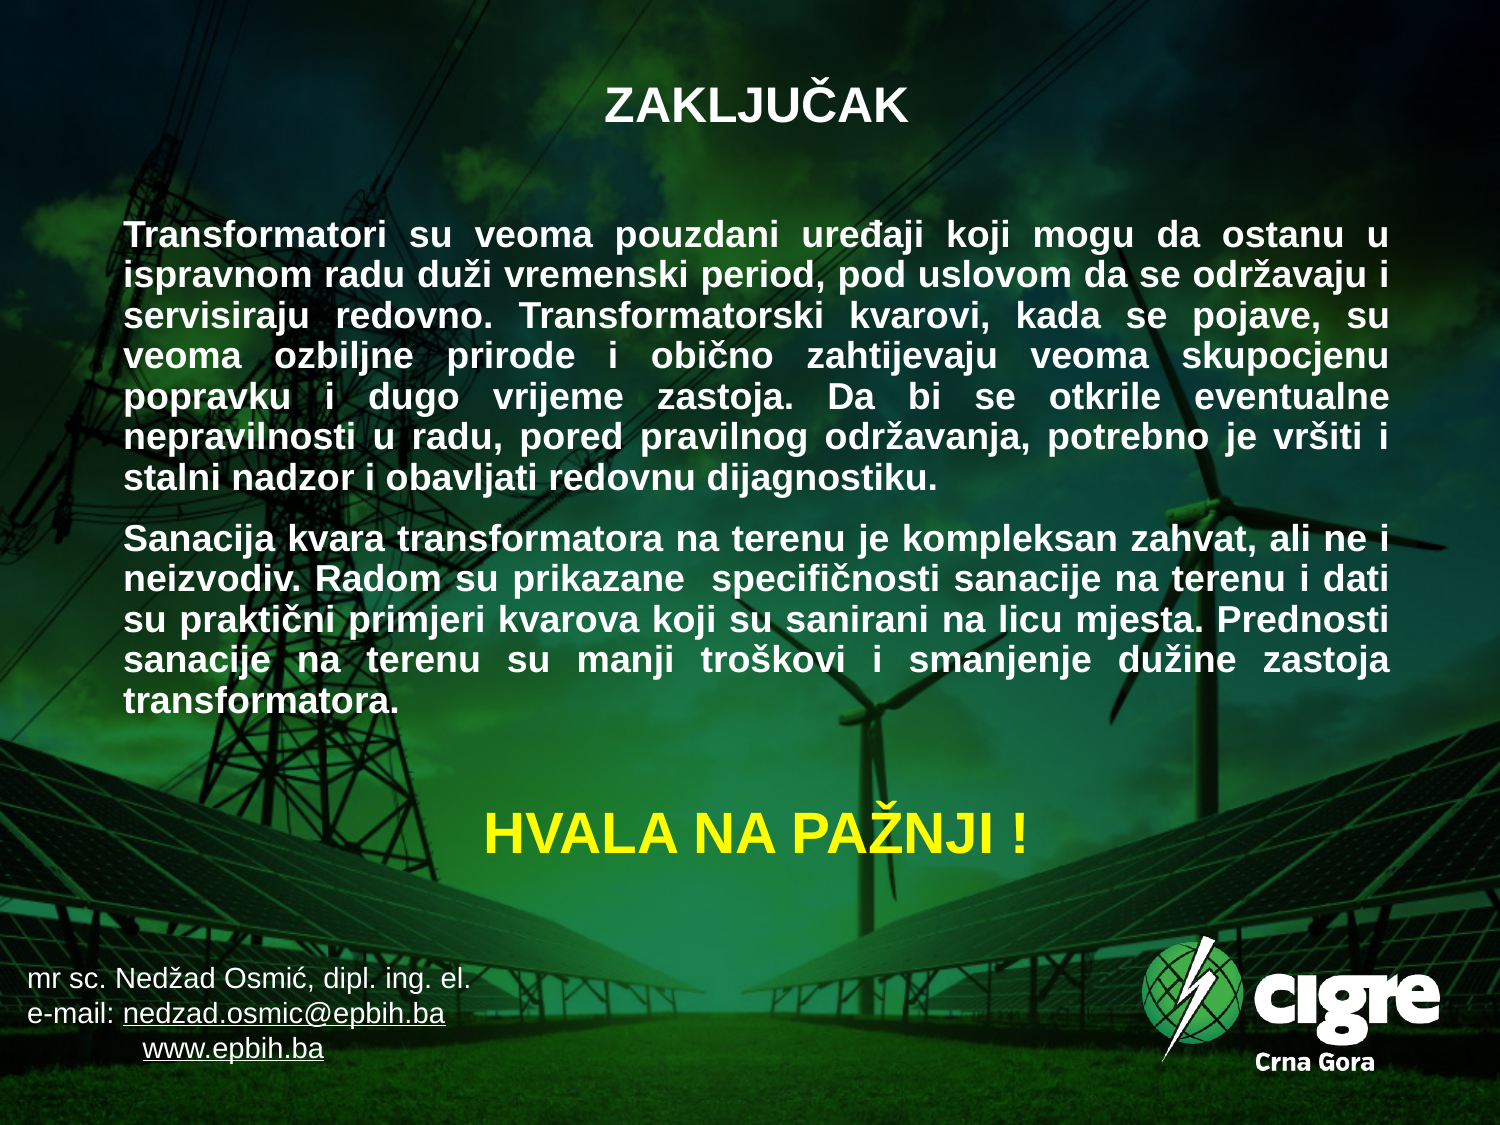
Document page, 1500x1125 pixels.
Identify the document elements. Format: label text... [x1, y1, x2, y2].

subtitle ZAKLJUČAK Transformatori su veoma pouzdani uređaji koji mogu da ostanu u ispravnom radu duži vremenski period, pod uslovom da se održavaju i servisiraju redovno. Transformatorski kvarovi, kada se pojave, su veoma ozbiljne prirode i obično zahtijevaju veoma skupocjenu popravku i dugo vrijeme zastoja. Da bi se otkrile eventualne nepravilnosti u radu, pored pravilnog održavanja, potrebno je vršiti i stalni nadzor i obavljati redovnu dijagnostiku. Sanacija kvara transformatora na terenu je kompleksan zahvat, ali ne i neizvodiv. Radom su prikazane specifičnosti sanacije na terenu i dati su praktični primjeri kvarova koji su sanirani na licu mjesta. Prednosti sanacije na terenu su manji troškovi i smanjenje dužine zastoja transformatora. HVALA NA PAŽNJI ! [108, 71, 1406, 887]
text_box mr sc. Nedžad Osmić, dipl. ing. el. e-mail: nedzad.osmic@epbih.ba www.epbih.ba [12, 951, 668, 1072]
picture [0, 0, 1500, 1125]
